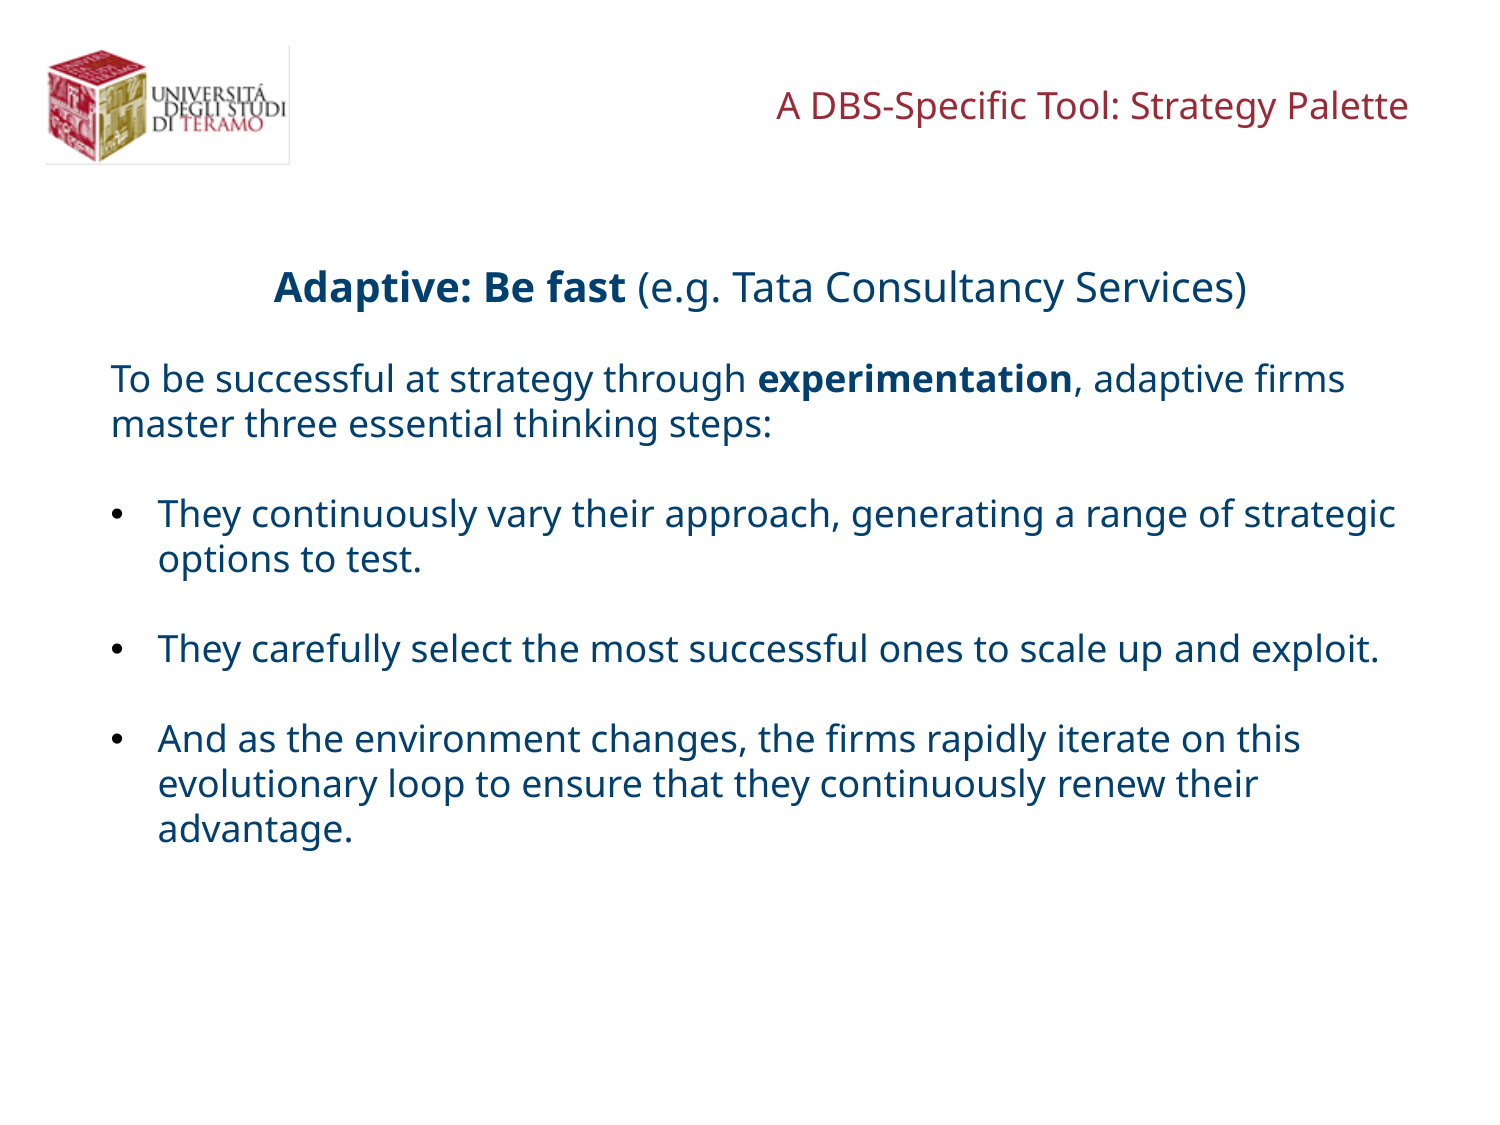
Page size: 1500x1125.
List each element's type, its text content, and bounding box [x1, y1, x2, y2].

text_box Adaptive: Be fast (e.g. Tata Consultancy Services) To be successful at strategy through experimentation, adaptive firms master three essential thinking steps: They continuously vary their approach, generating a range of strategic options to test. They carefully select the most successful ones to scale up and exploit. And as the environment changes, the firms rapidly iterate on this evolutionary loop to ensure that they continuously renew their advantage. [95, 253, 1425, 858]
picture [46, 46, 291, 166]
title A DBS-Specific Tool: Strategy Palette [287, 45, 1425, 164]
